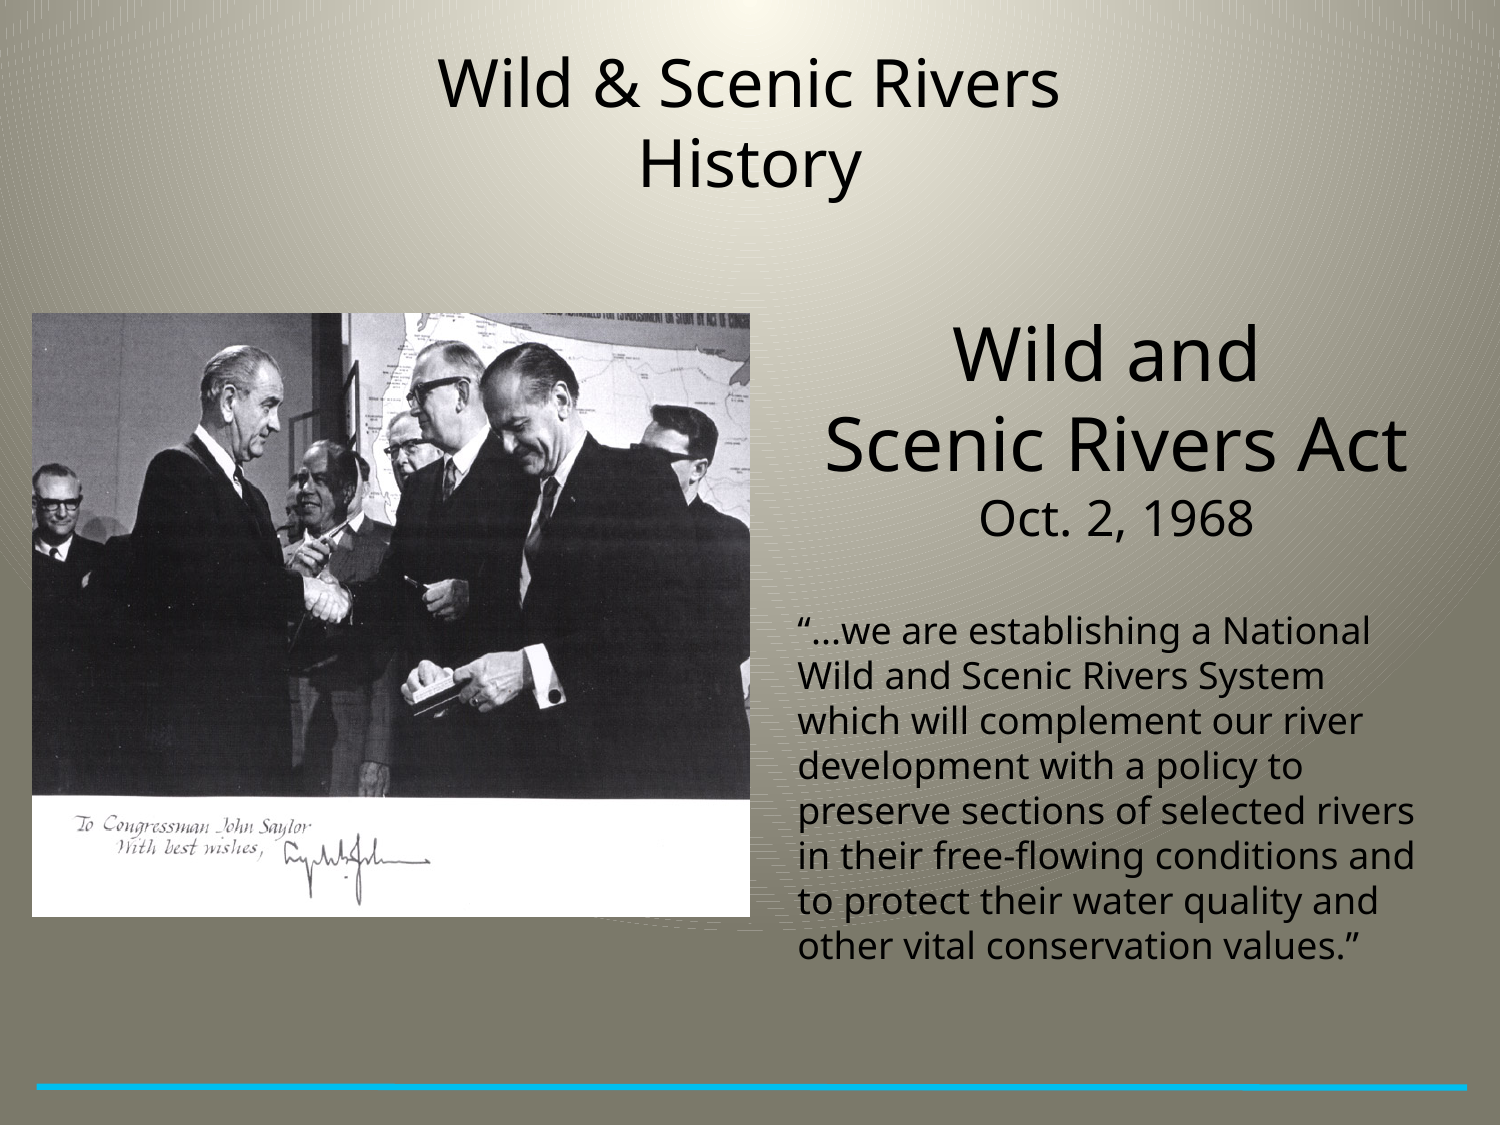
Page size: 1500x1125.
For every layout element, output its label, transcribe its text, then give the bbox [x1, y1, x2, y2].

picture [32, 313, 751, 917]
title Wild & Scenic Rivers History [311, 83, 1189, 159]
text_box Wild and Scenic Rivers Act Oct. 2, 1968 “...we are establishing a National Wild and Scenic Rivers System which will complement our river development with a policy to preserve sections of selected rivers in their free-flowing conditions and to protect their water quality and other vital conservation values.” [782, 291, 1452, 928]
